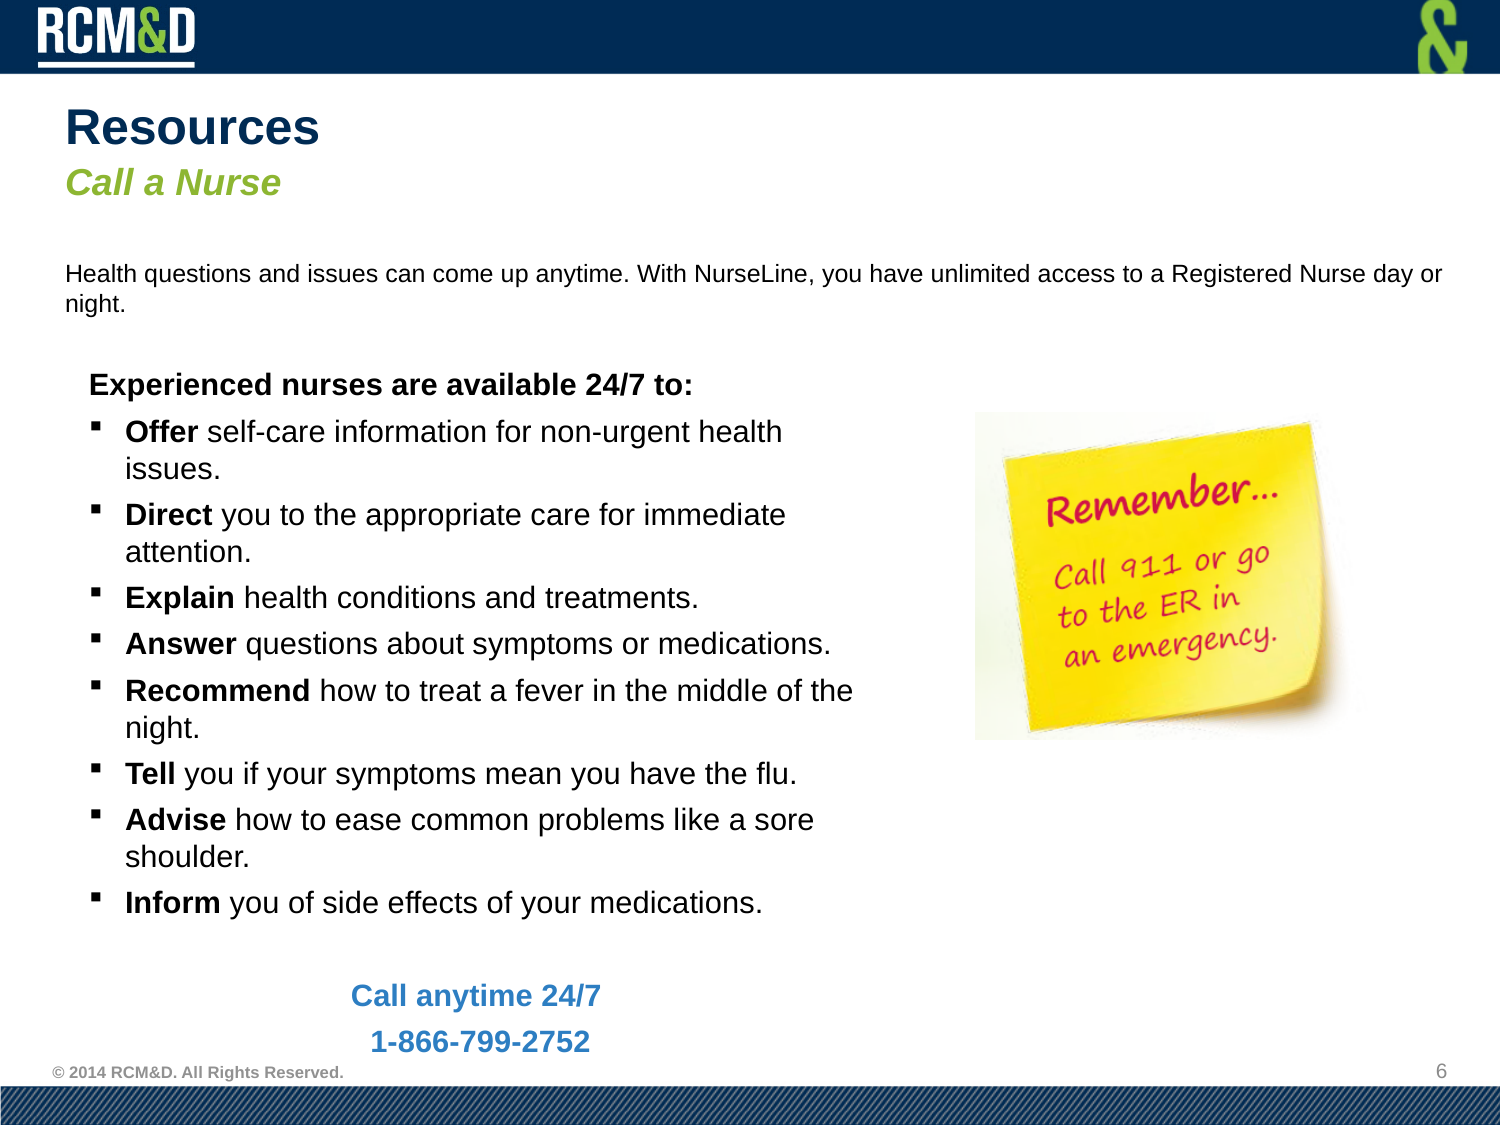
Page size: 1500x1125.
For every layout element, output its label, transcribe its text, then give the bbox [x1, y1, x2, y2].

picture [0, 1081, 1500, 1125]
title Resources [50, 87, 1463, 149]
list Experienced nurses are available 24/7 to: Offer self-care information for non-urgent health issues. Direct you to the appropriate care for immediate attention. Explain health conditions and treatments. Answer questions about symptoms or medications. Recommend how to treat a fever in the middle of the night. Tell you if your symptoms mean you have the flu. Advise how to ease common problems like a sore shoulder. Inform you of side effects of your medications. Call anytime 24/7 1-866-799-2752 [37, 357, 888, 1075]
list Call a Nurse [50, 149, 1463, 200]
picture [0, 0, 1500, 78]
picture [974, 412, 1369, 741]
list Health questions and issues can come up anytime. With NurseLine, you have unlimited access to a Registered Nurse day or night. [50, 249, 1463, 313]
